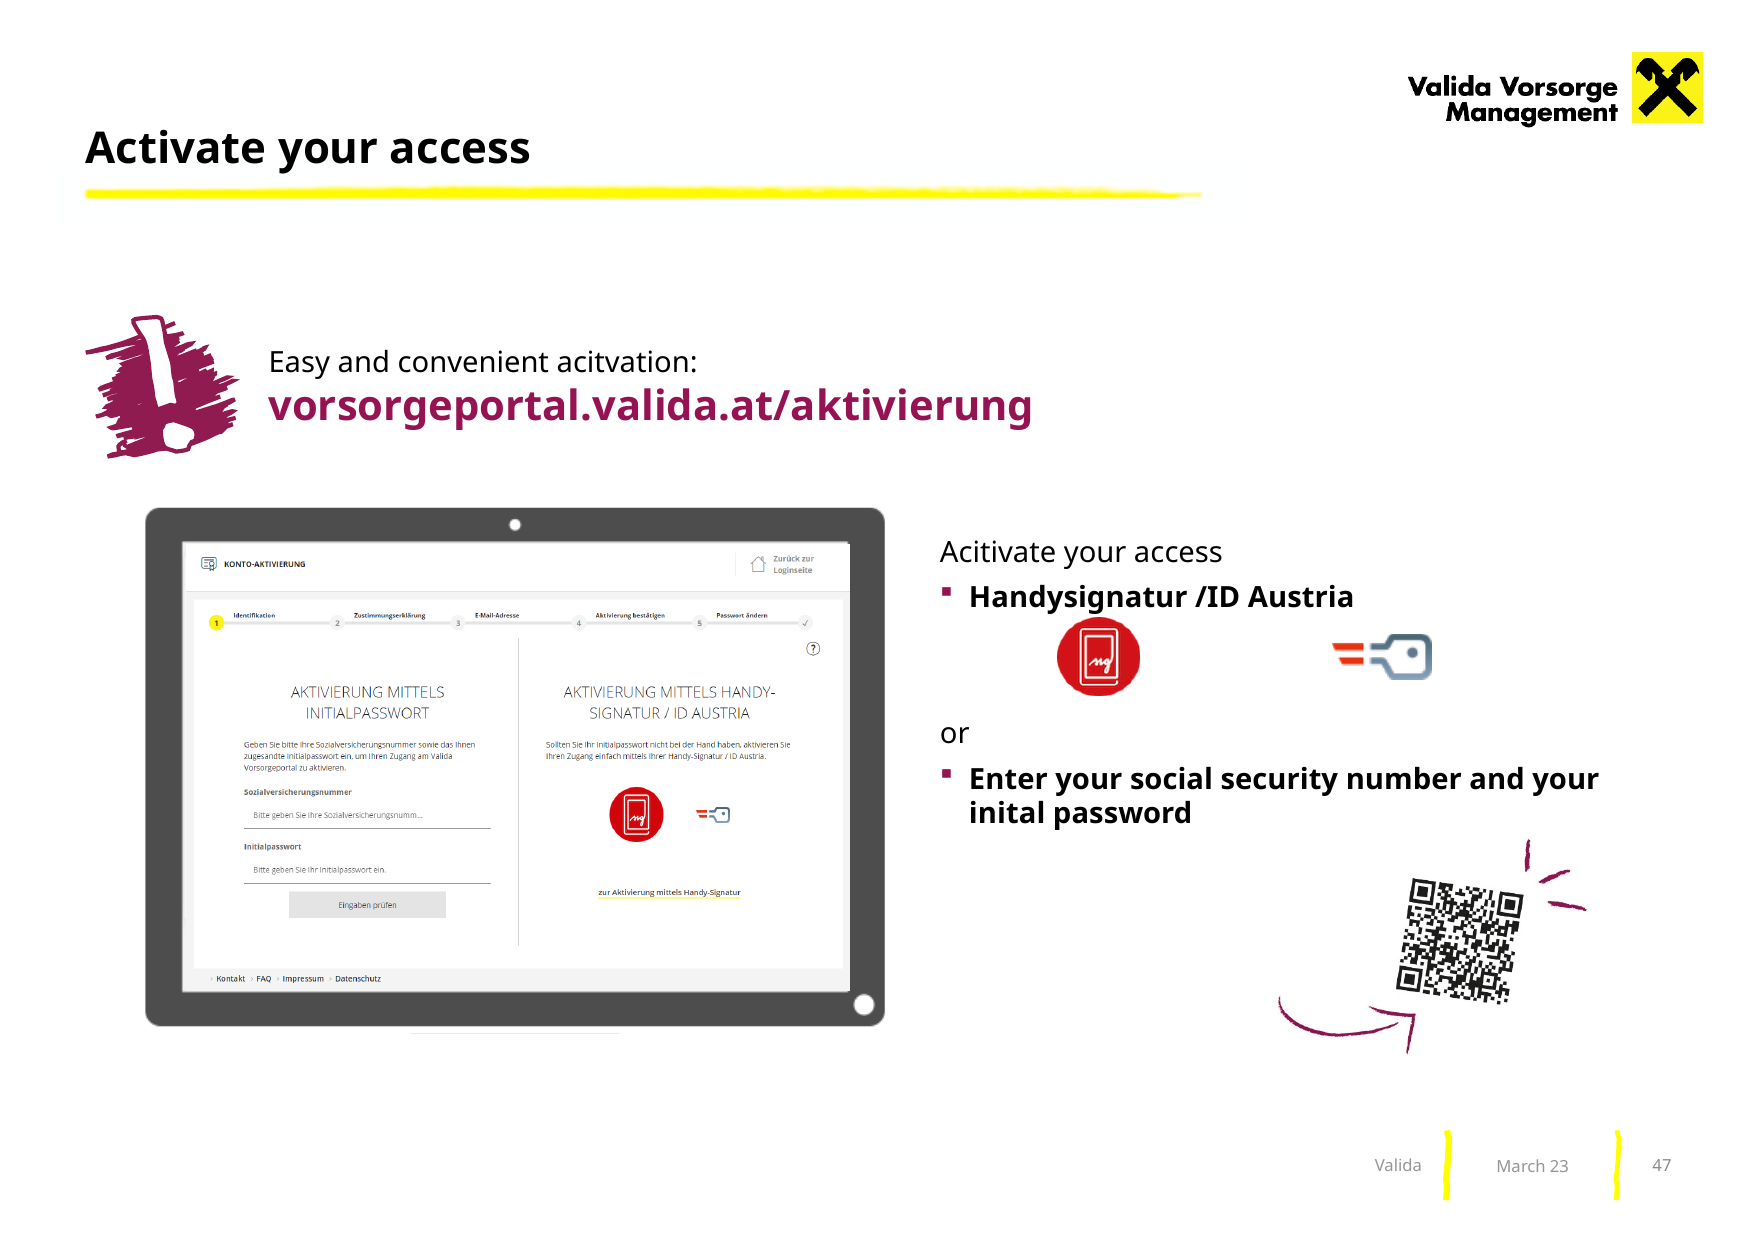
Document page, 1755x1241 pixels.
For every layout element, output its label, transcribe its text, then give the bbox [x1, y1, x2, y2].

picture [55, 162, 1250, 227]
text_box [925, 525, 1625, 1166]
picture [1259, 825, 1604, 1070]
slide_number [1448, 1166, 1617, 1196]
footer Valida [827, 1136, 1423, 1196]
slide_number 47 [1624, 1136, 1700, 1196]
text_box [85, 316, 236, 457]
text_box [85, 392, 947, 1034]
picture [1374, 20, 1734, 154]
title Activate your access [85, 62, 1066, 174]
text_box Easy and convenient acitvation: vorsorgeportal.valida.at/aktivierung [253, 336, 1189, 437]
